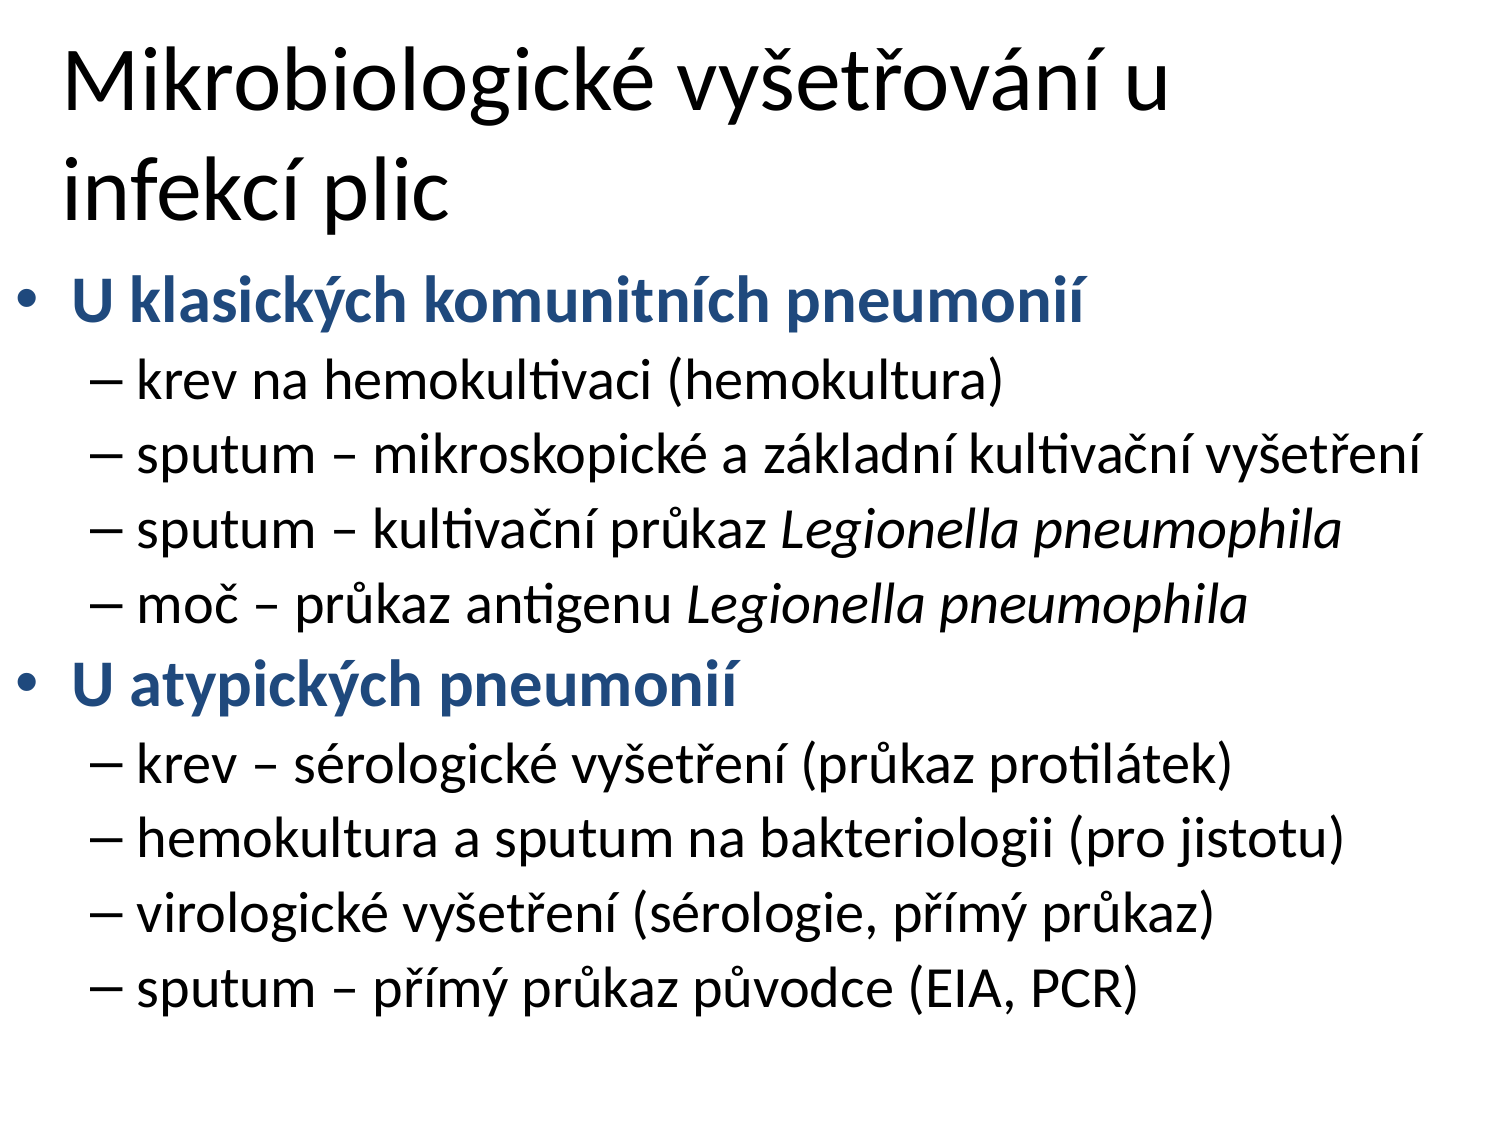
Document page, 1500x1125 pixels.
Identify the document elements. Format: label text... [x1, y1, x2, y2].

title Mikrobiologické vyšetřování u infekcí plic [46, 35, 1254, 223]
list U klasických komunitních pneumonií krev na hemokultivaci (hemokultura) sputum – mikroskopické a základní kultivační vyšetření sputum – kultivační průkaz Legionella pneumophila moč – průkaz antigenu Legionella pneumophila U atypických pneumonií krev – sérologické vyšetření (průkaz protilátek) hemokultura a sputum na bakteriologii (pro jistotu) virologické vyšetření (sérologie, přímý průkaz) sputum – přímý průkaz původce (EIA, PCR) [0, 257, 1500, 1125]
